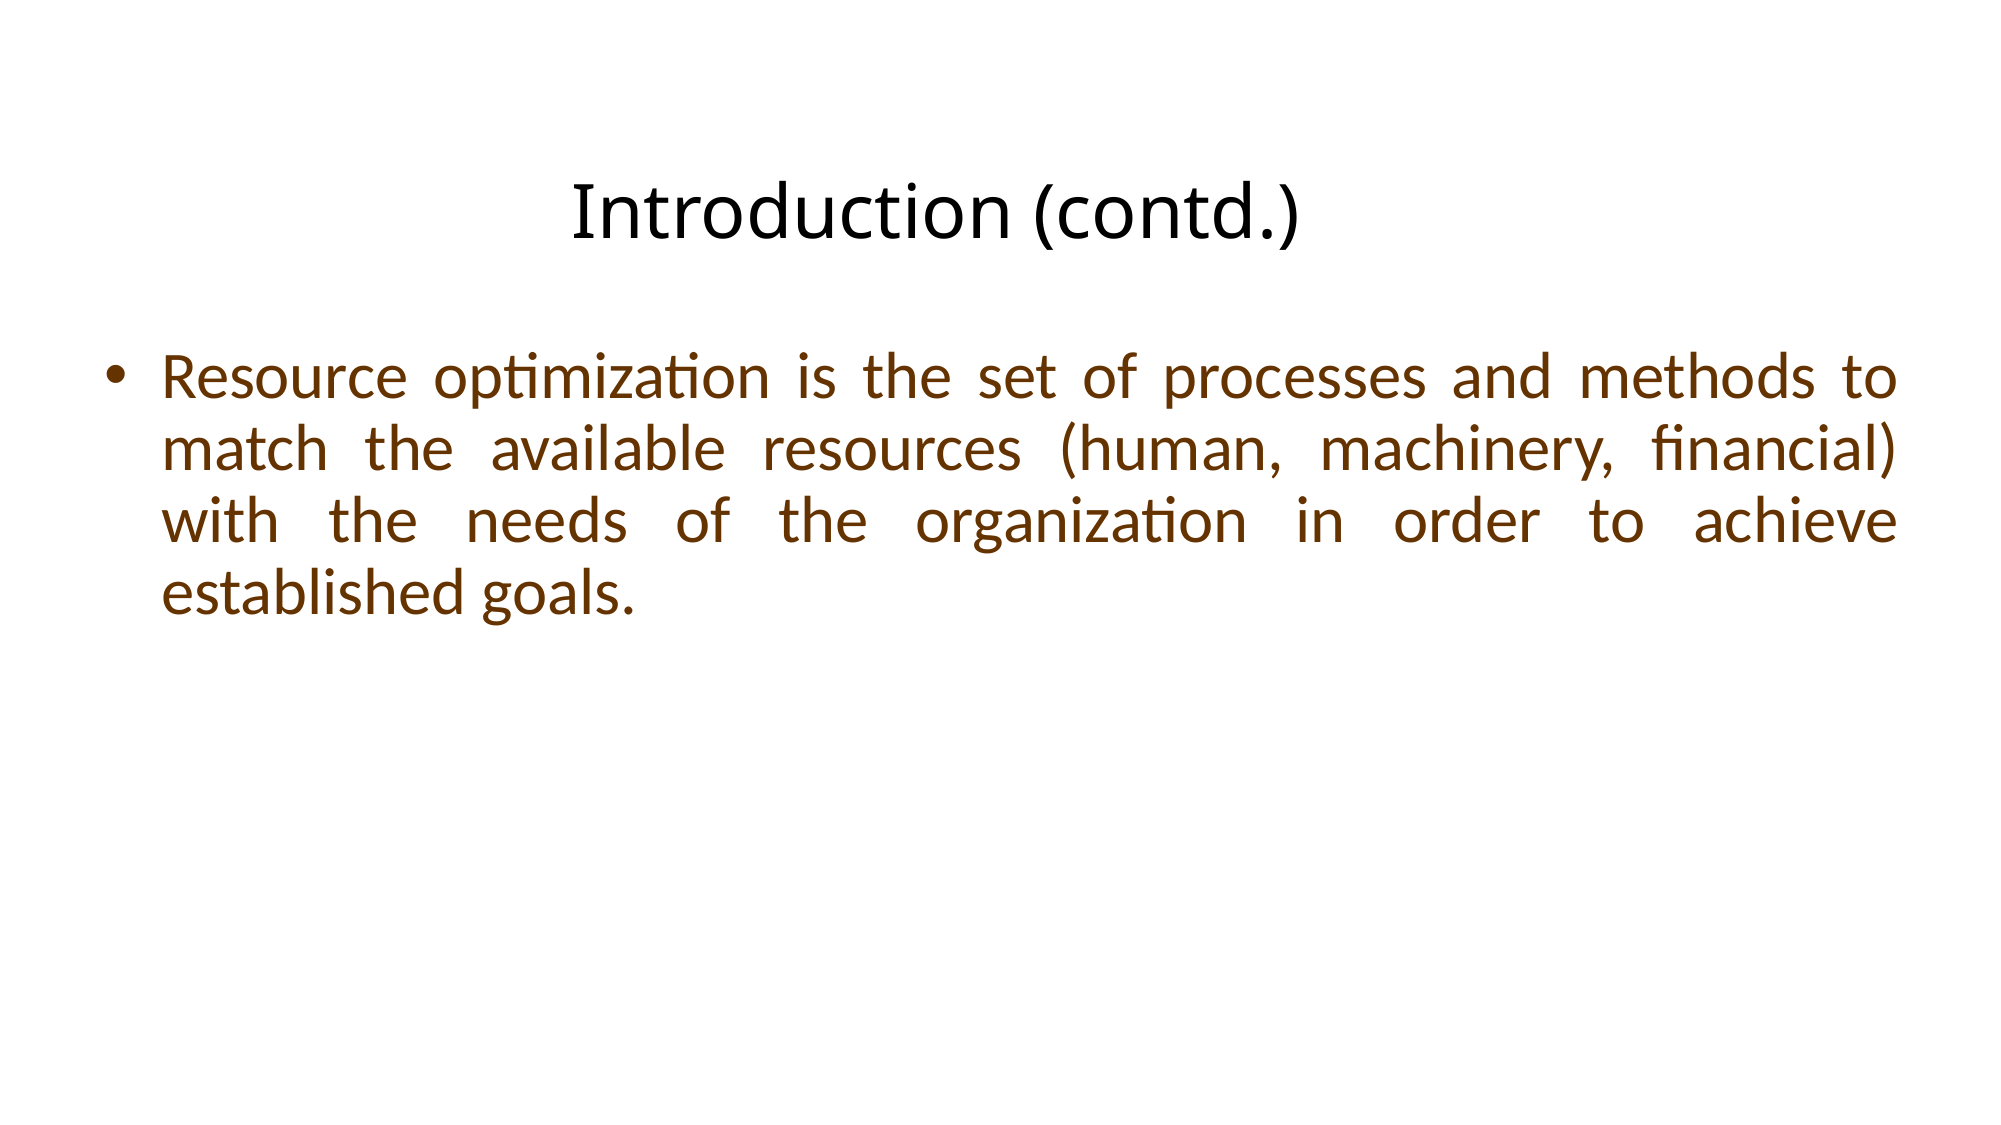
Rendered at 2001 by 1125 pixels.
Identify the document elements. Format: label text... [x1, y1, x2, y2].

title Introduction (contd.) [564, 112, 1305, 303]
list Resource optimization is the set of processes and methods to match the available resources (human, machinery, financial) with the needs of the organization in order to achieve established goals. [89, 333, 1915, 979]
